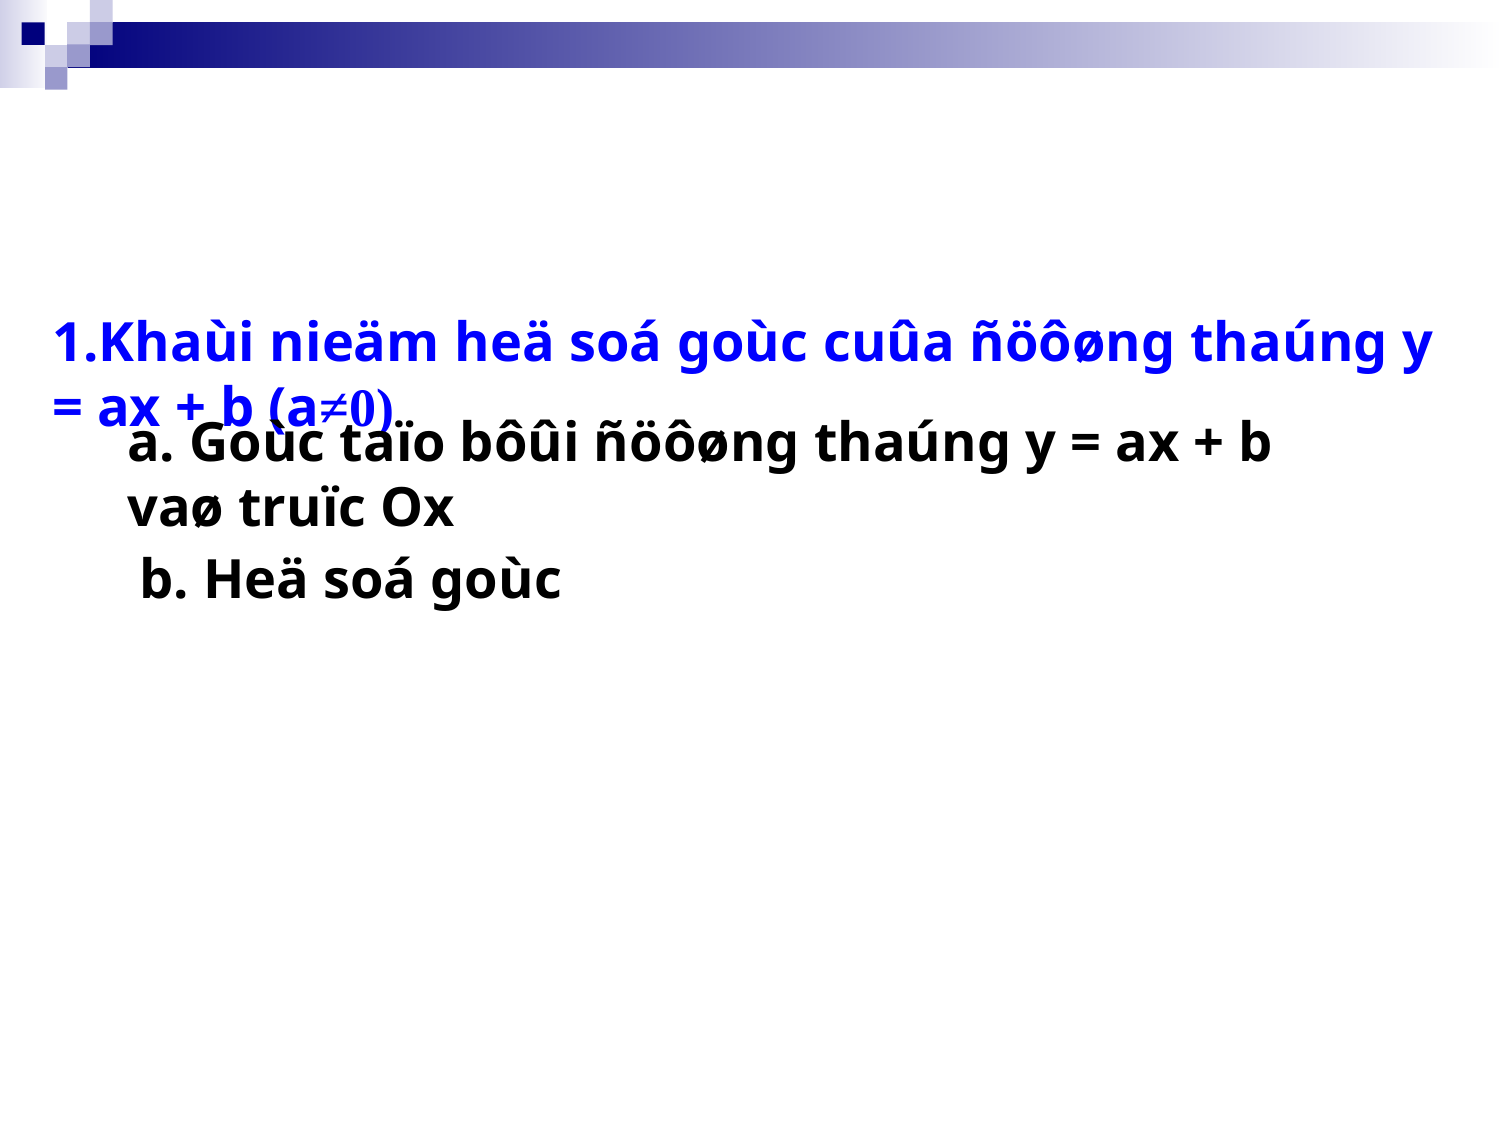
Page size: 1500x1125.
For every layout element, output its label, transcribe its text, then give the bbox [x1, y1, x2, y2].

text_box b. Heä soá goùc [125, 537, 838, 618]
text_box 1.Khaùi nieäm heä soá goùc cuûa ñöôøng thaúng y = ax + b (a≠0) [37, 299, 1450, 445]
text_box a. Goùc taïo bôûi ñöôøng thaúng y = ax + b vaø truïc Ox [112, 399, 1325, 545]
